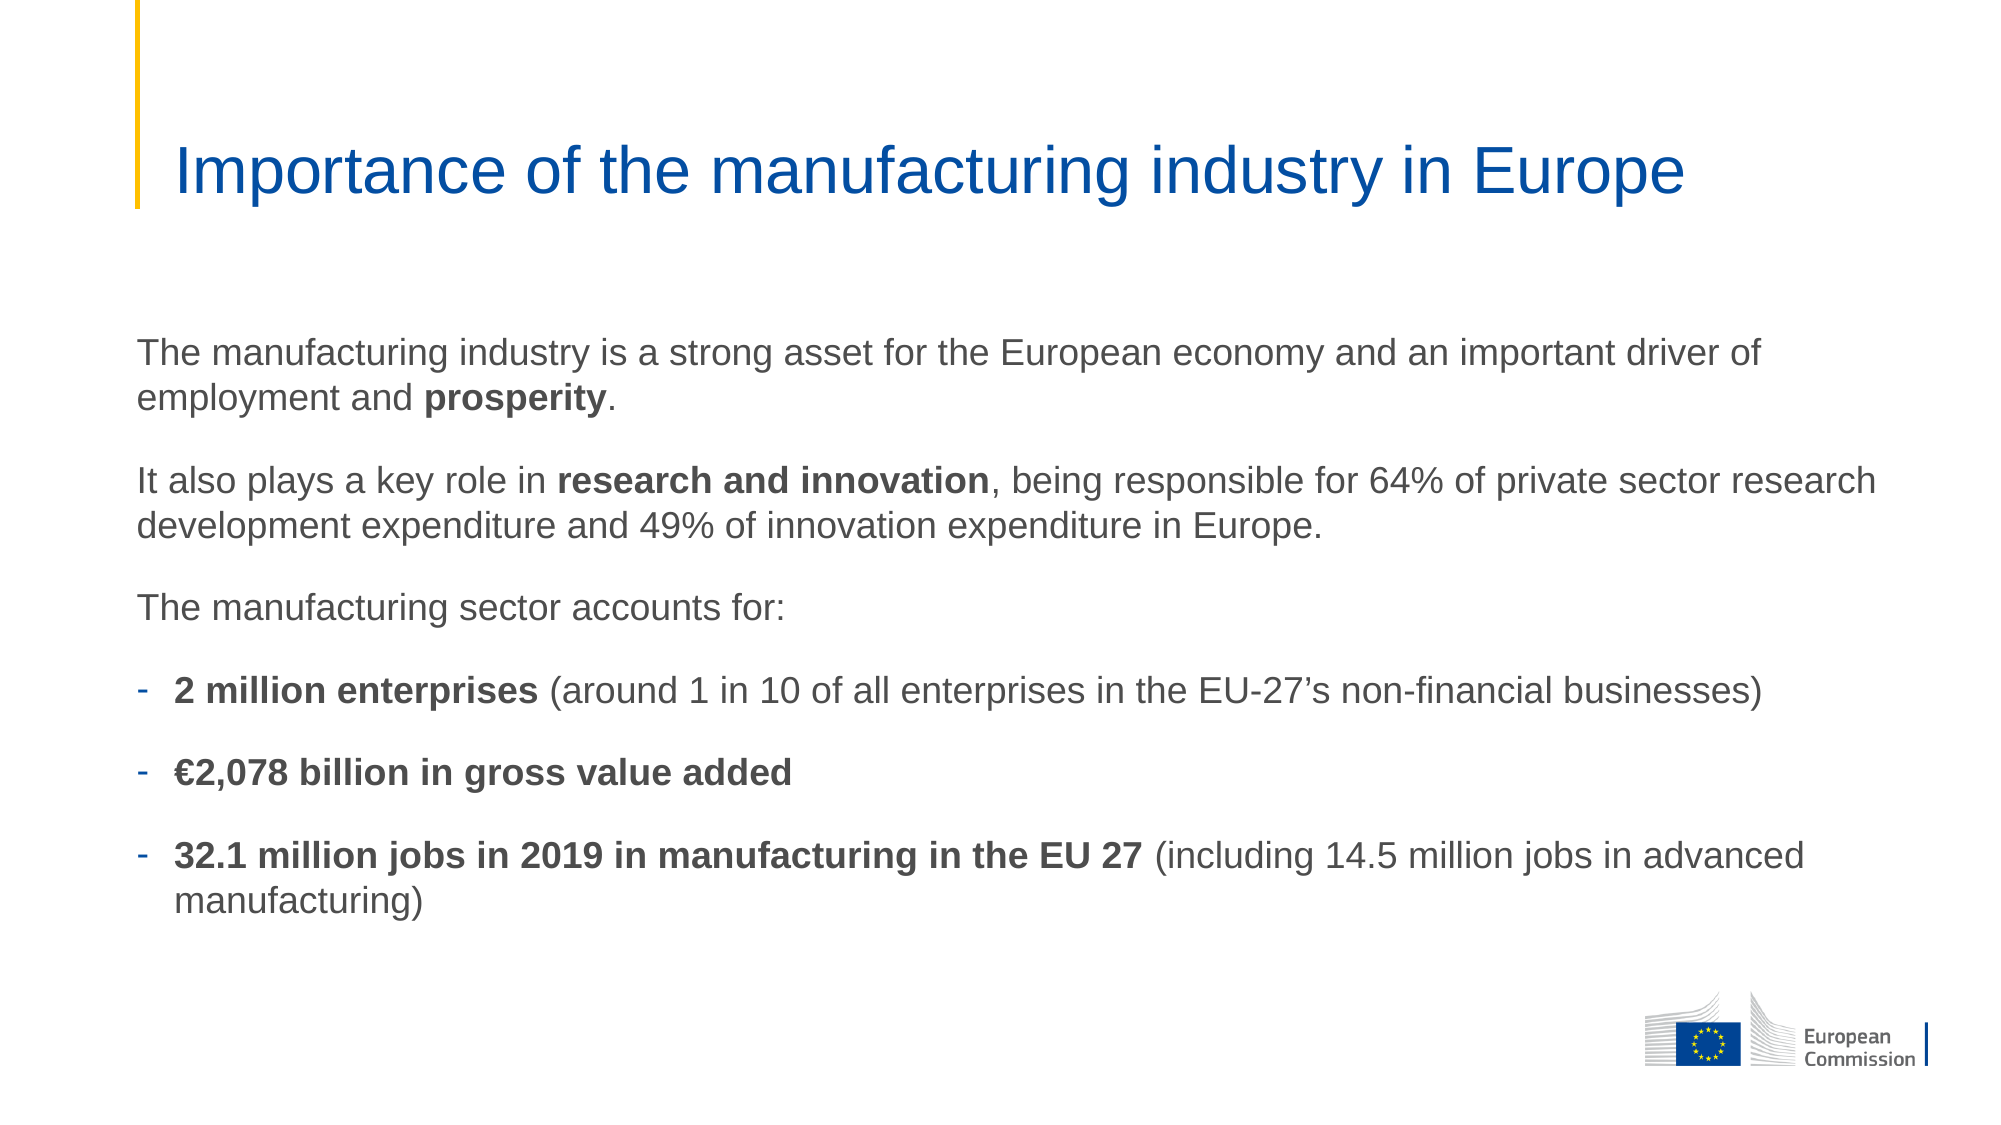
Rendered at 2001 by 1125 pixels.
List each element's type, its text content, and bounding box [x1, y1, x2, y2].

picture [1645, 991, 1928, 1066]
title Importance of the manufacturing industry in Europe [159, 79, 1885, 208]
list The manufacturing industry is a strong asset for the European economy and an important driver of employment and prosperity. It also plays a key role in research and innovation, being responsible for 64% of private sector research development expenditure and 49% of innovation expenditure in Europe. The manufacturing sector accounts for: 2 million enterprises (around 1 in 10 of all enterprises in the EU-27’s non-financial businesses) €2,078 billion in gross value added 32.1 million jobs in 2019 in manufacturing in the EU 27 (including 14.5 million jobs in advanced manufacturing) [121, 320, 1922, 962]
